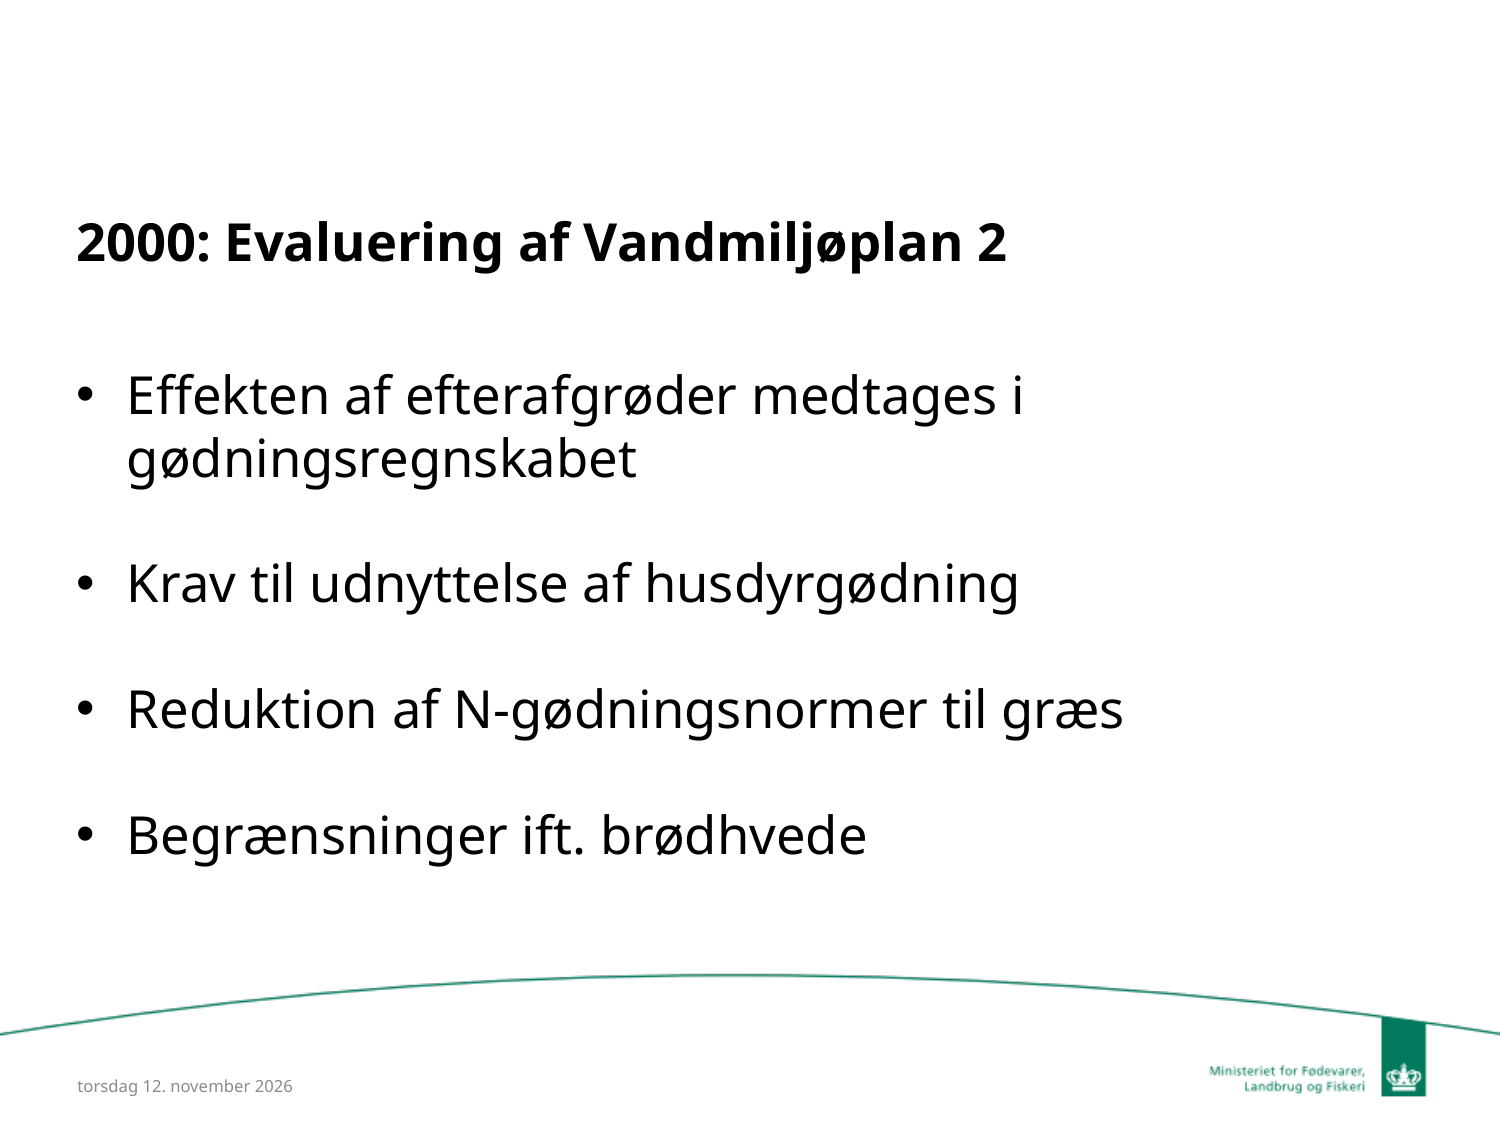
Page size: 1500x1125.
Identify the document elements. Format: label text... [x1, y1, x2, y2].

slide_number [77, 1048, 369, 1125]
list 2000: Evaluering af Vandmiljøplan 2 Effekten af efterafgrøder medtages i gødningsregnskabet Krav til udnyttelse af husdyrgødning Reduktion af N-gødningsnormer til græs Begrænsninger ift. brødhvede [76, 208, 1422, 961]
